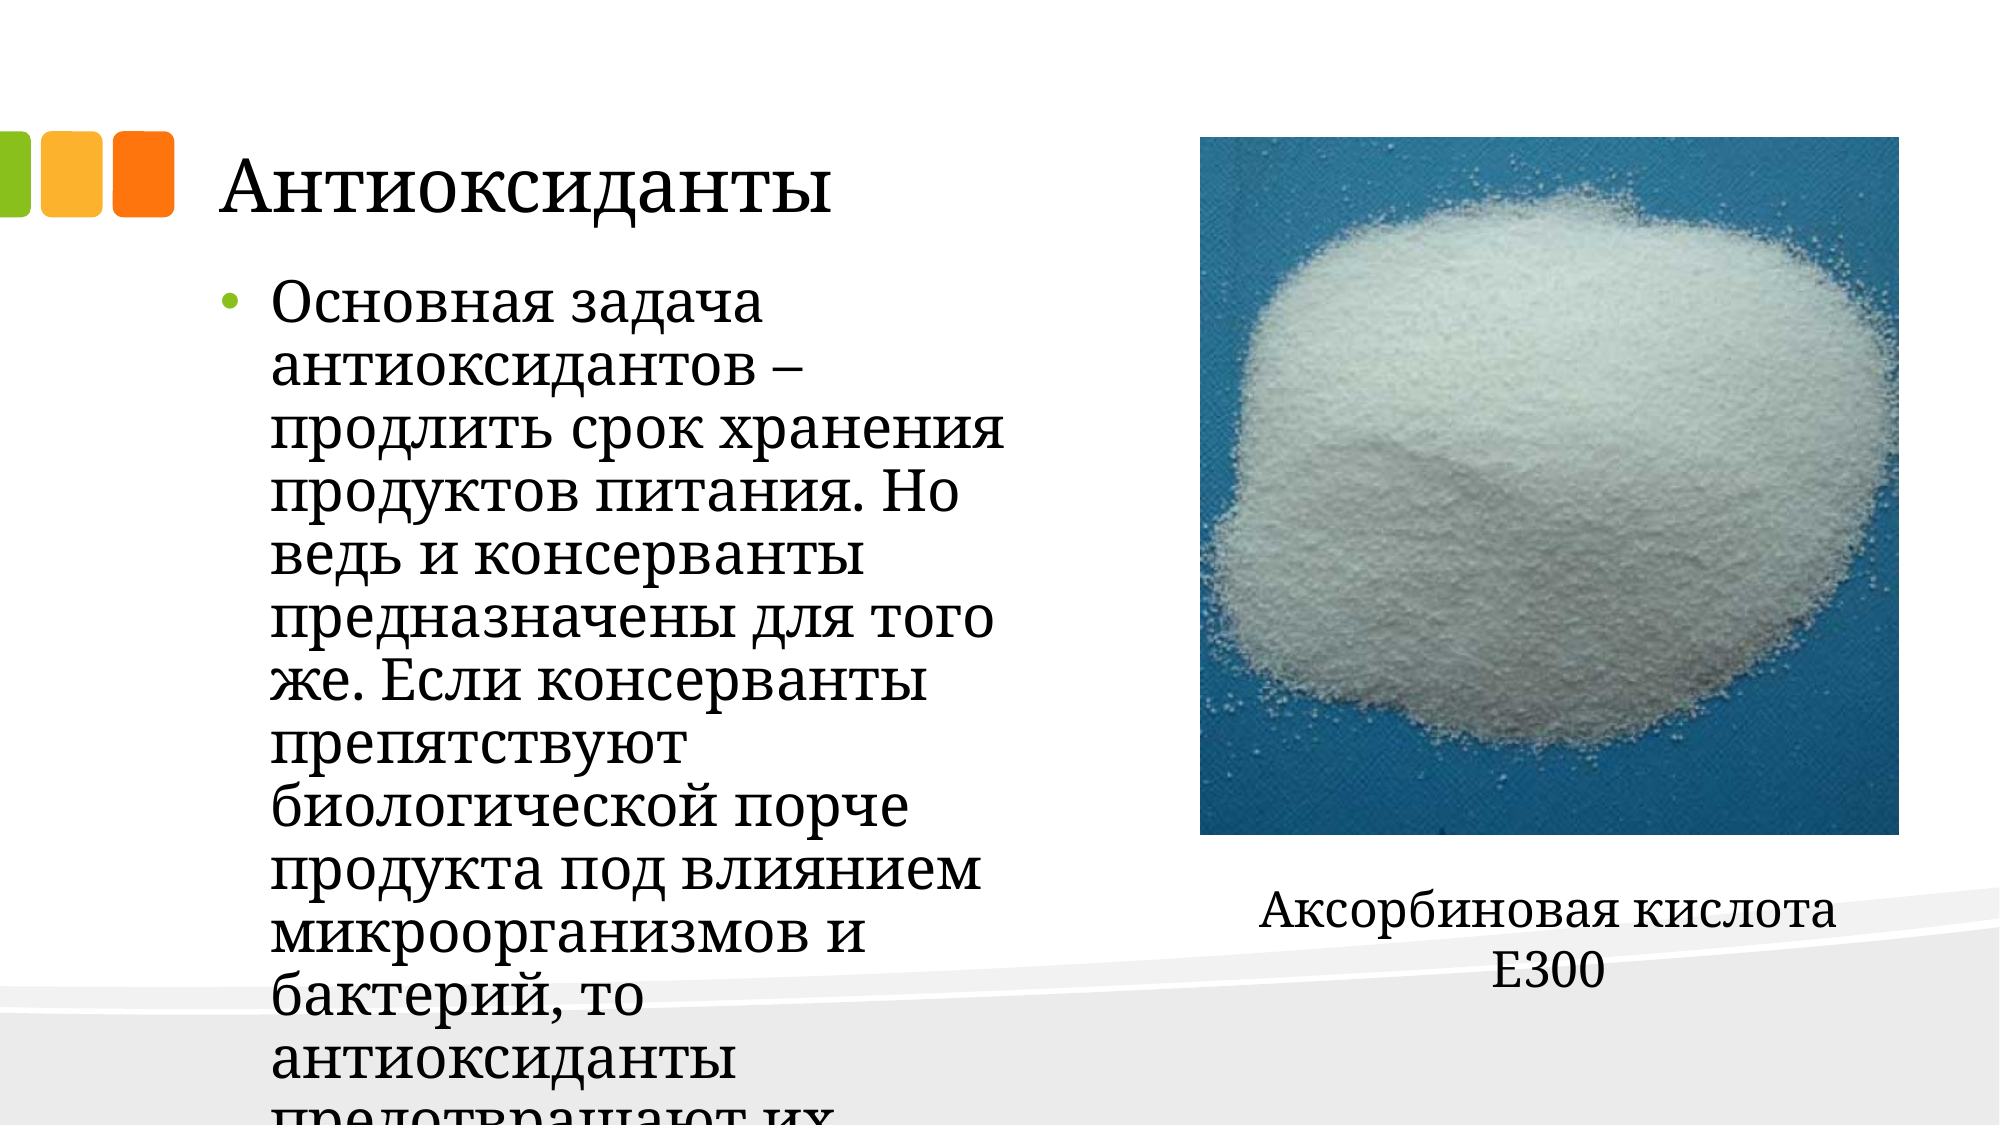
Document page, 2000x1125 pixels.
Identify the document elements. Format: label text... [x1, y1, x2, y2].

list Основная задача антиоксидантов – продлить срок хранения продуктов питания. Но ведь и консерванты предназначены для того же. Если консерванты препятствуют биологической порче продукта под влиянием микроорганизмов и бактерий, то антиоксиданты предотвращают их химическое окисление. [199, 262, 1118, 1094]
text_box Аксорбиновая кислота Е300 [1244, 869, 1855, 1005]
title Антиоксиданты [199, 24, 1800, 238]
picture [1200, 136, 1899, 836]
